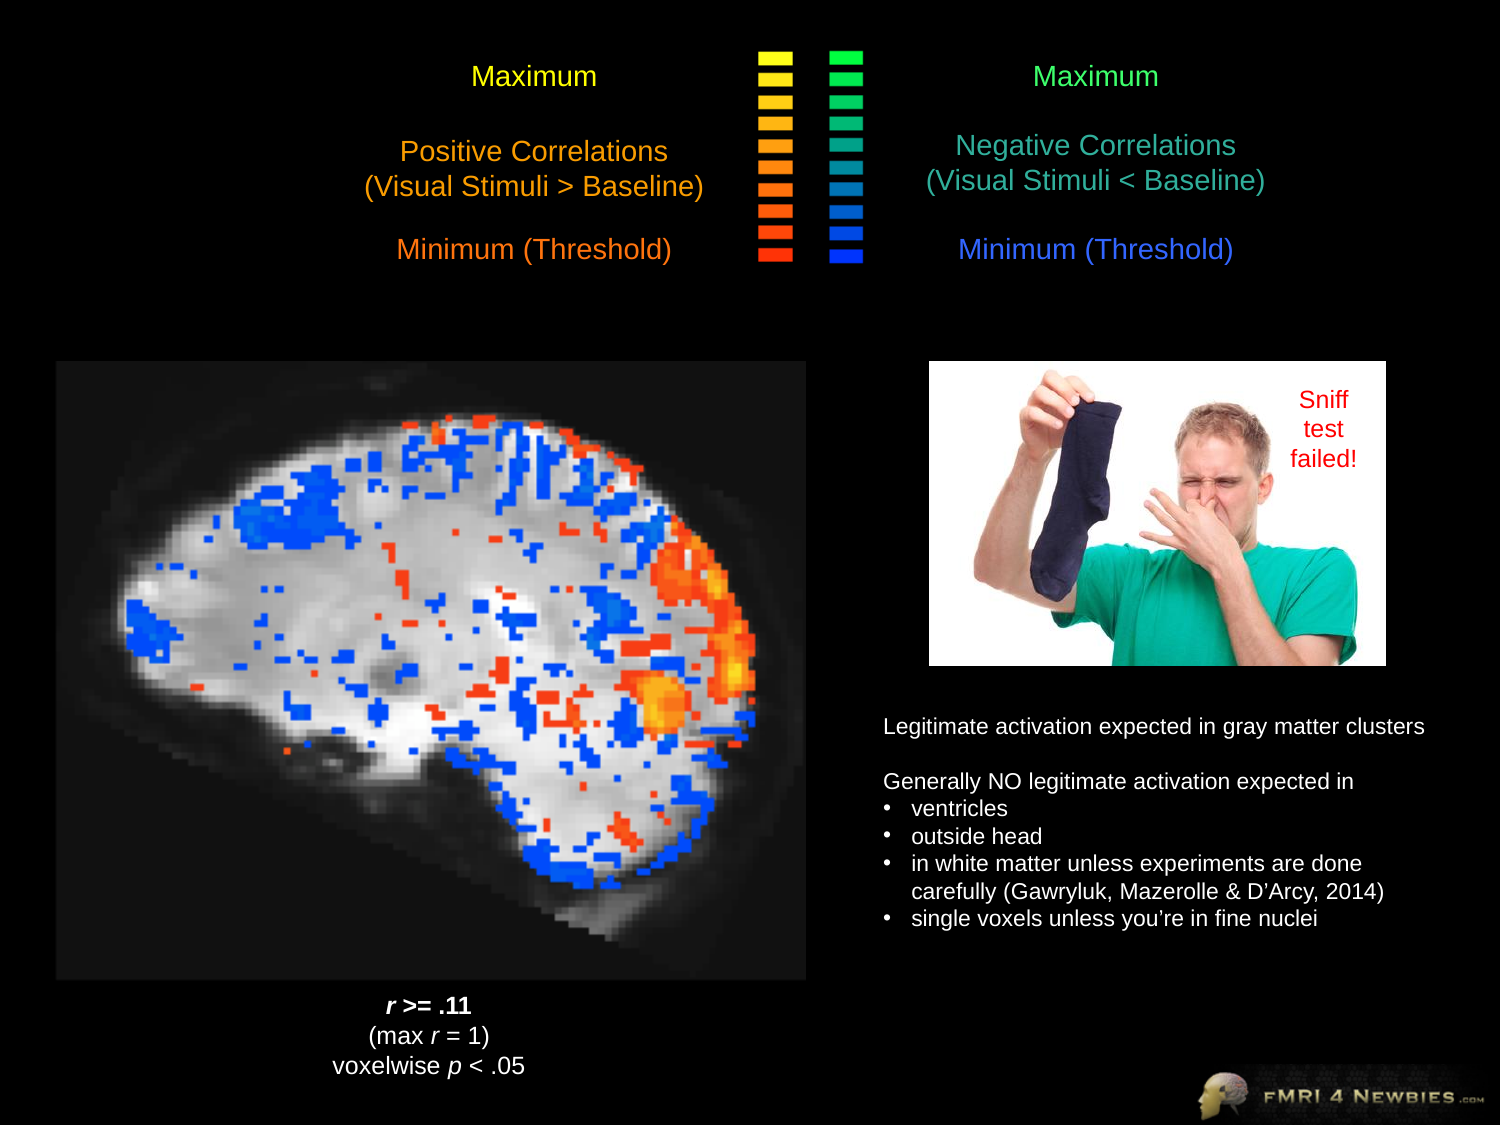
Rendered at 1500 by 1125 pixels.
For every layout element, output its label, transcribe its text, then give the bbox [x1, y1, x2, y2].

picture [52, 361, 806, 983]
text_box Legitimate activation expected in gray matter clusters Generally NO legitimate activation expected in ventricles outside head in white matter unless experiments are done carefully (Gawryluk, Mazerolle & D’Arcy, 2014) single voxels unless you’re in fine nuclei [868, 704, 1448, 939]
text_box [346, 25, 1288, 288]
text_box r >= .11 (max r = 1) voxelwise p < .05 [317, 990, 541, 1087]
picture [929, 361, 1386, 666]
picture [1180, 1064, 1500, 1125]
